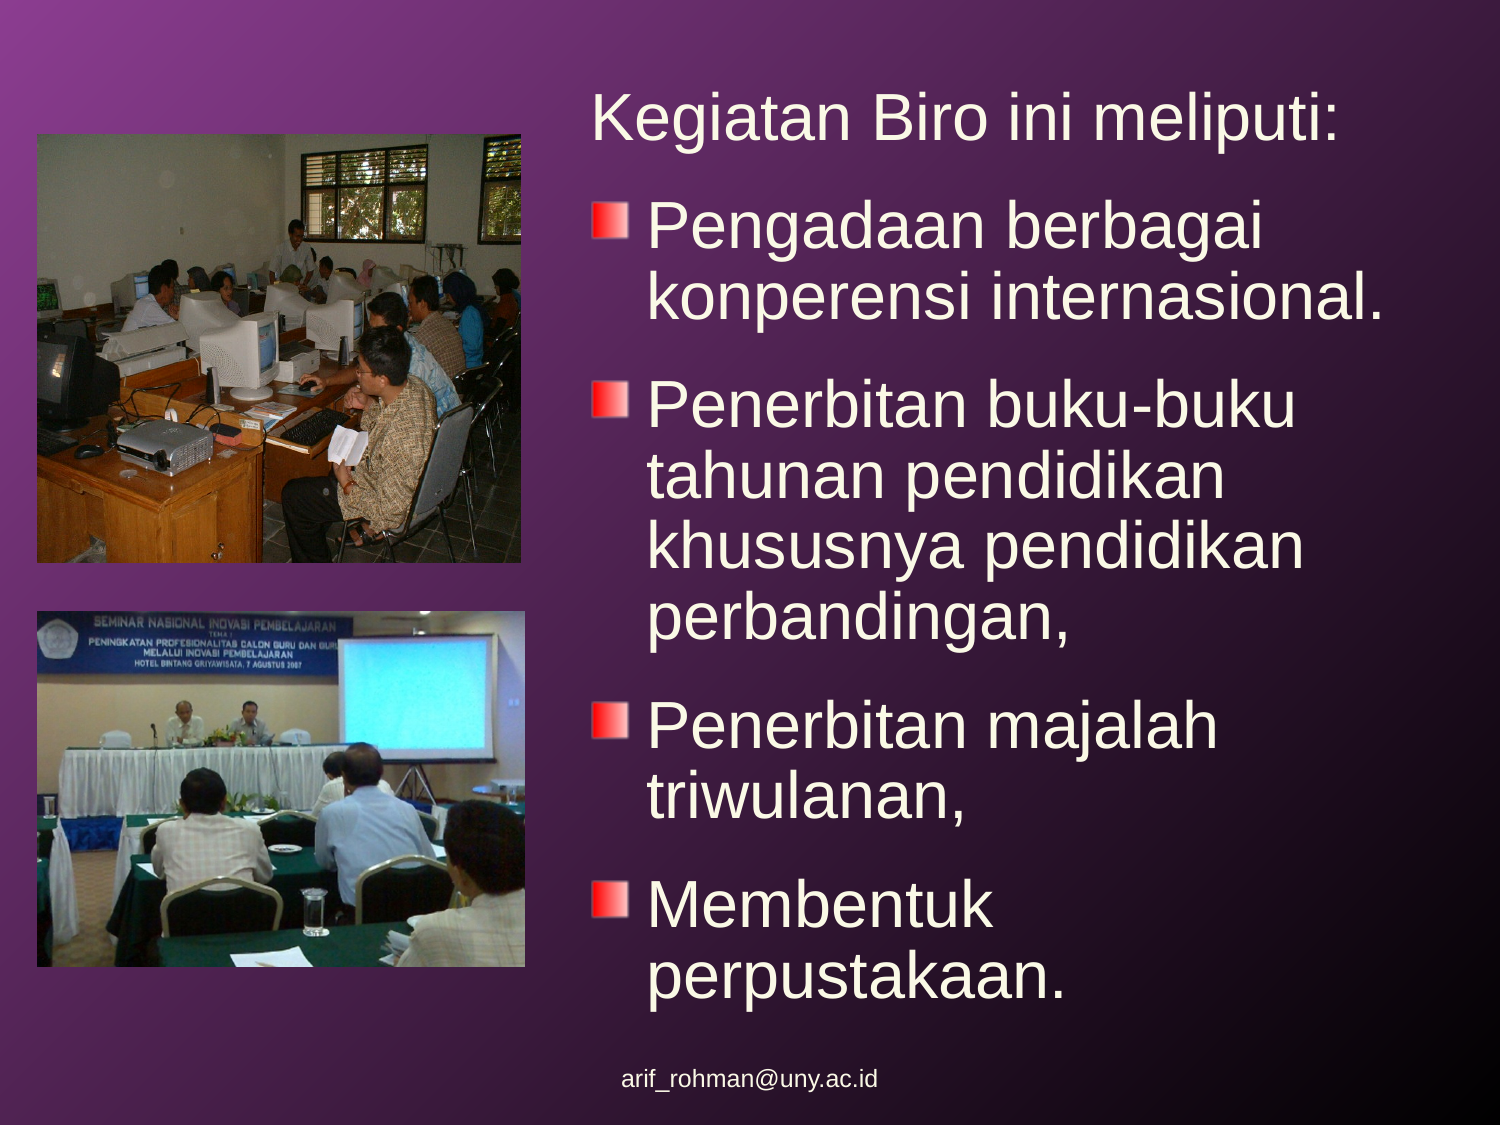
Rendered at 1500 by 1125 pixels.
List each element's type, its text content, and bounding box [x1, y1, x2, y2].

picture [37, 611, 526, 967]
picture [590, 879, 633, 922]
footer arif_rohman@uny.ac.id [512, 1024, 988, 1101]
picture [37, 134, 521, 563]
picture [590, 379, 633, 422]
text_box Kegiatan Biro ini meliputi: Pengadaan berbagai konperensi internasional. Penerbitan buku-buku tahunan pendidikan khususnya pendidikan perbandingan, Penerbitan majalah triwulanan, Membentuk perpustakaan. [575, 75, 1438, 1100]
picture [590, 700, 633, 743]
picture [590, 200, 633, 243]
